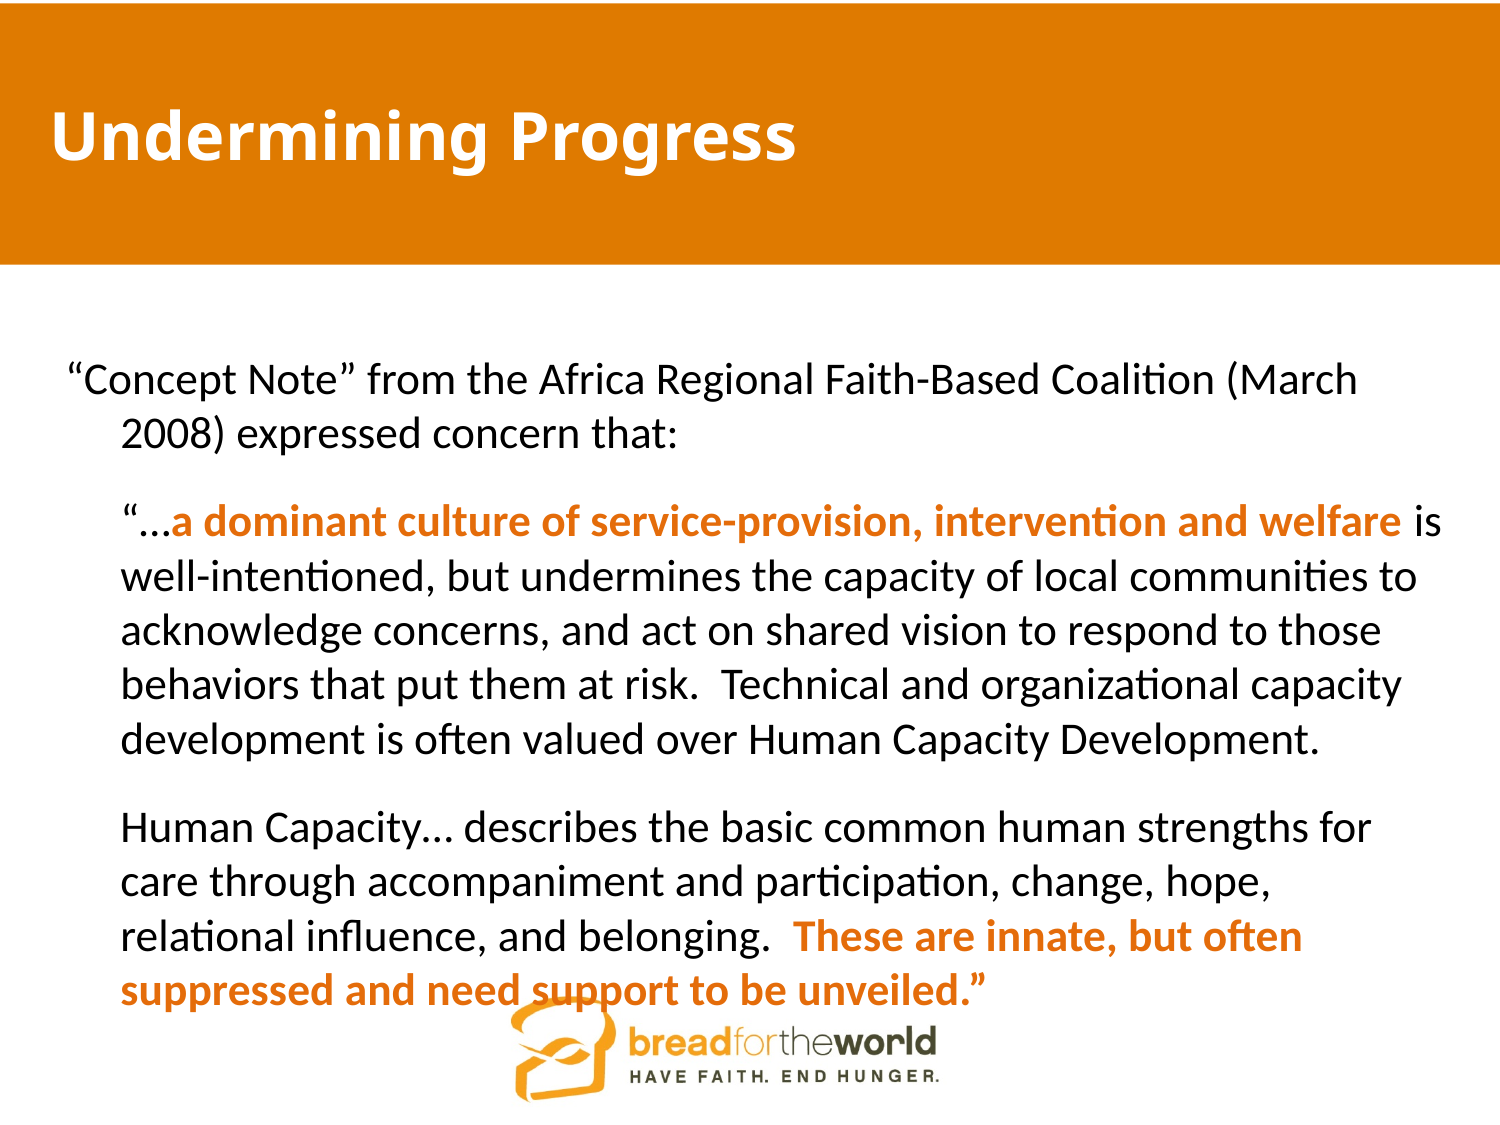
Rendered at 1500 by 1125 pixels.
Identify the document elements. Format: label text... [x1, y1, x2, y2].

text_box Undermining Progress [0, 3, 1500, 265]
list “Concept Note” from the Africa Regional Faith-Based Coalition (March 2008) expressed concern that: “…a dominant culture of service-provision, intervention and welfare is well-intentioned, but undermines the capacity of local communities to acknowledge concerns, and act on shared vision to respond to those behaviors that put them at risk. Technical and organizational capacity development is often valued over Human Capacity Development. Human Capacity… describes the basic common human strengths for care through accompaniment and participation, change, hope, relational influence, and belonging. These are innate, but often suppressed and need support to be unveiled.” [50, 314, 1463, 1025]
picture [499, 985, 951, 1113]
